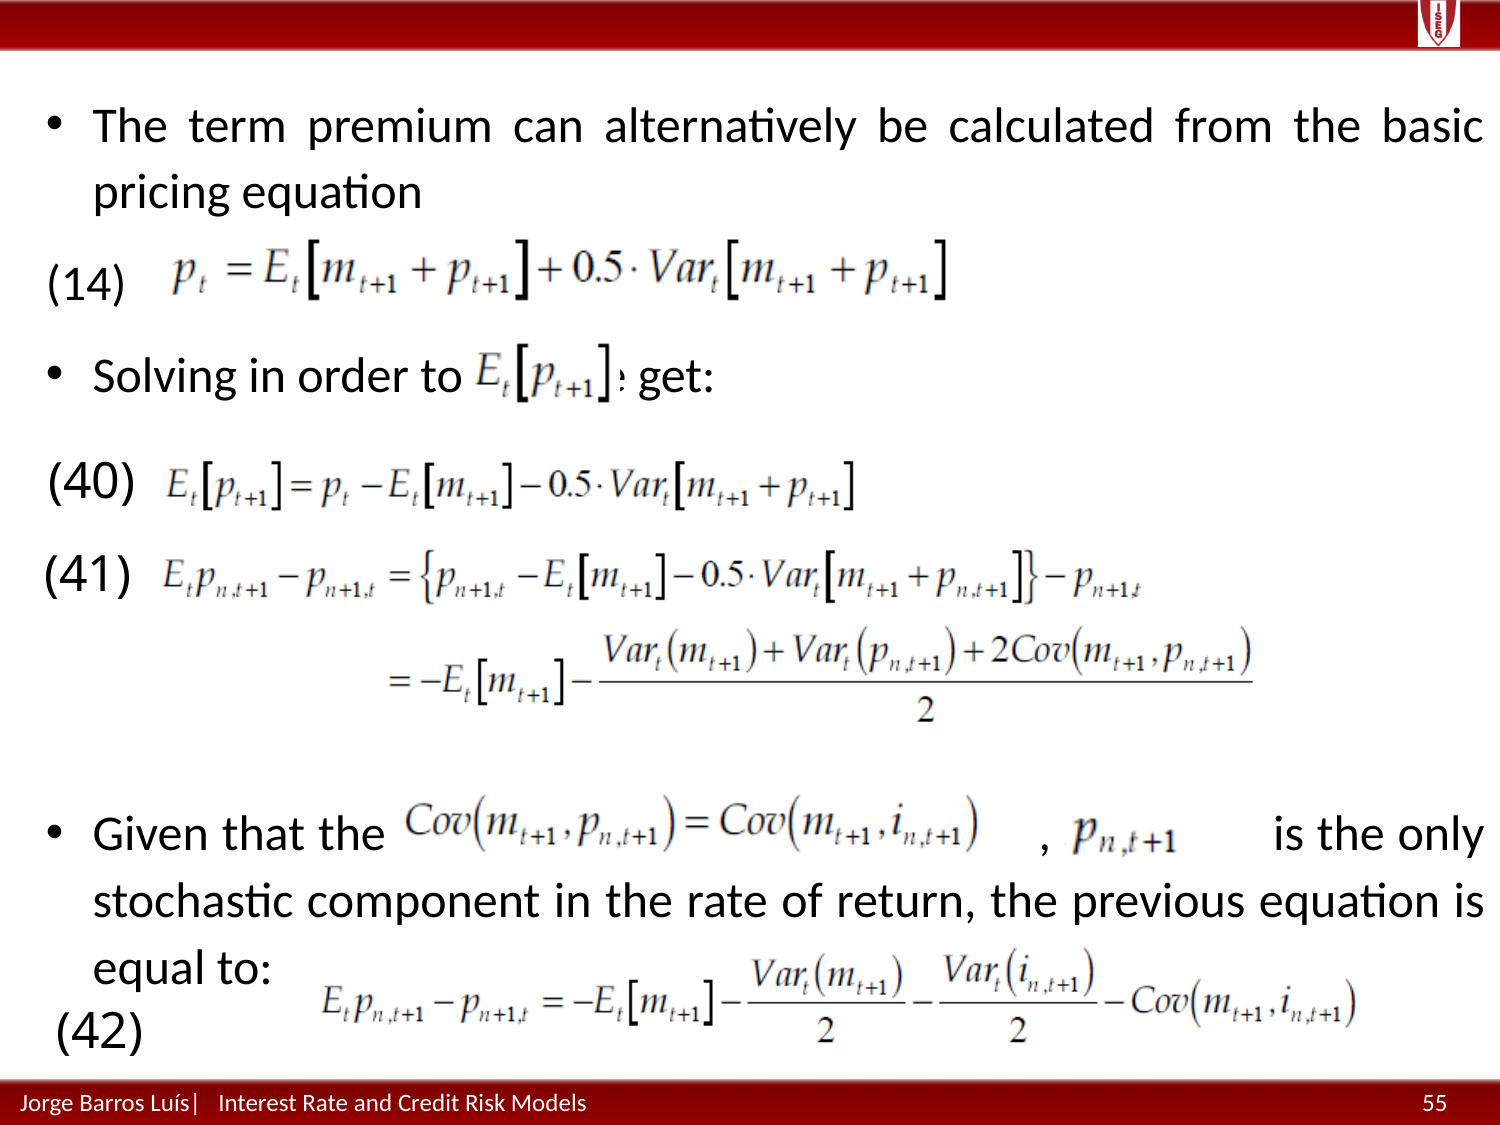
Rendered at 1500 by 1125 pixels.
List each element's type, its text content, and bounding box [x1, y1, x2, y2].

picture [469, 330, 621, 413]
text_box The term premium can alternatively be calculated from the basic pricing equation (14) Solving in order to , we get: Given that the , as is the only stochastic component in the rate of return, the previous equation is equal to: [31, 78, 1500, 1002]
picture [395, 776, 980, 861]
picture [159, 229, 959, 315]
picture [144, 442, 1267, 742]
text_box (41) [29, 533, 139, 609]
picture [309, 940, 1370, 1074]
picture [1065, 787, 1188, 873]
text_box (42) [41, 991, 170, 1067]
text_box (40) [33, 441, 159, 517]
picture [1417, 0, 1461, 47]
